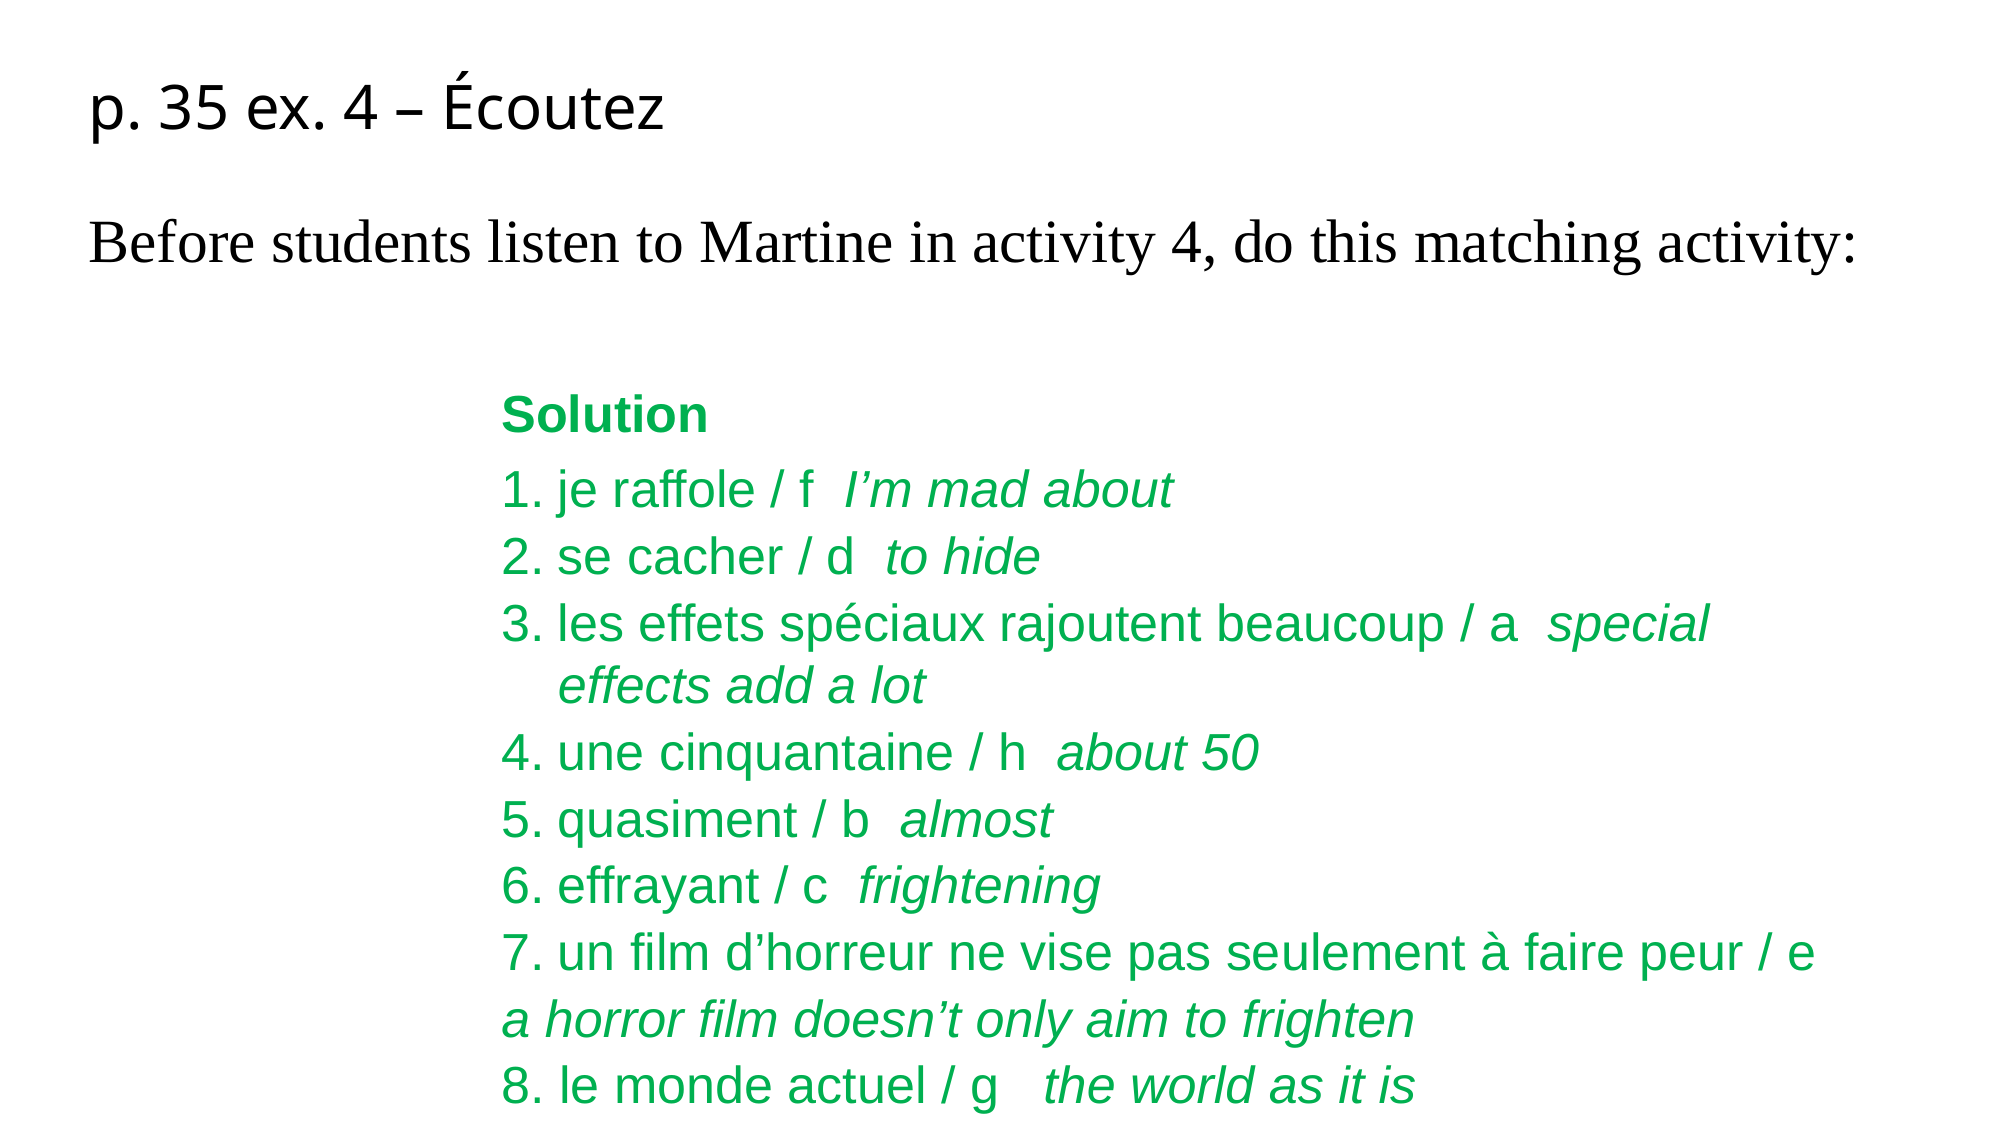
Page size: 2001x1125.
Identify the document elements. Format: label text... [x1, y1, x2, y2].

title p. 35 ex. 4 – Écoutez Before students listen to Martine in activity 4, do this matching activity: [73, 67, 1974, 286]
text_box Solution je raffole / f I’m mad about se cacher / d to hide les effets spéciaux rajoutent beaucoup / a special effects add a lot une cinquantaine / h about 50 quasiment / b almost effrayant / c frightening un film d’horreur ne vise pas seulement à faire peur / e a horror film doesn’t only aim to frighten 8. le monde actuel / g the world as it is [486, 373, 1893, 1122]
